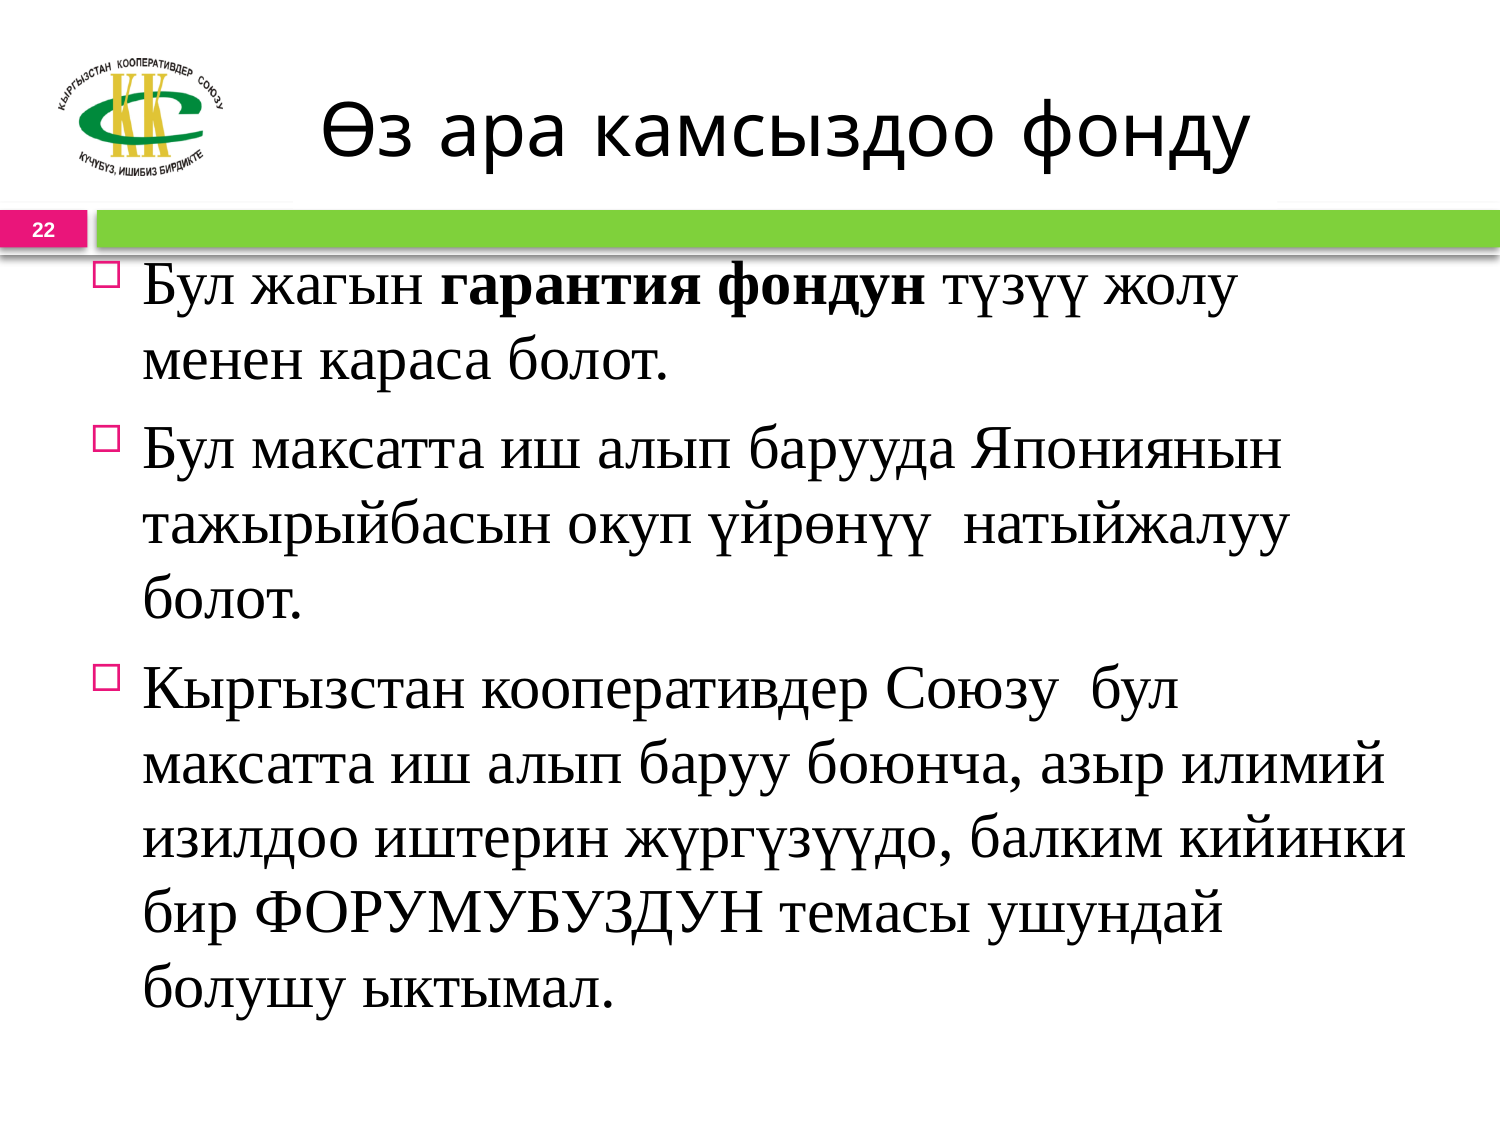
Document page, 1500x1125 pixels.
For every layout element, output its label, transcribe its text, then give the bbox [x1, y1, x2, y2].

slide_number 22 [0, 208, 88, 249]
title Өз ара камсыздоо фонду [291, 43, 1279, 210]
list Бул жагын гарантия фондун түзүү жолу менен караса болот. Бул максатта иш алып барууда Япониянын тажырыйбасын окуп үйрөнүү натыйжалуу болот. Кыргызстан кооперативдер Союзу бул максатта иш алып баруу боюнча, азыр илимий изилдоо иштерин жүргүзүүдо, балким кийинки бир ФОРУМУБУЗДУН темасы ушундай болушу ыктымал. [75, 234, 1425, 1005]
picture [58, 58, 223, 176]
